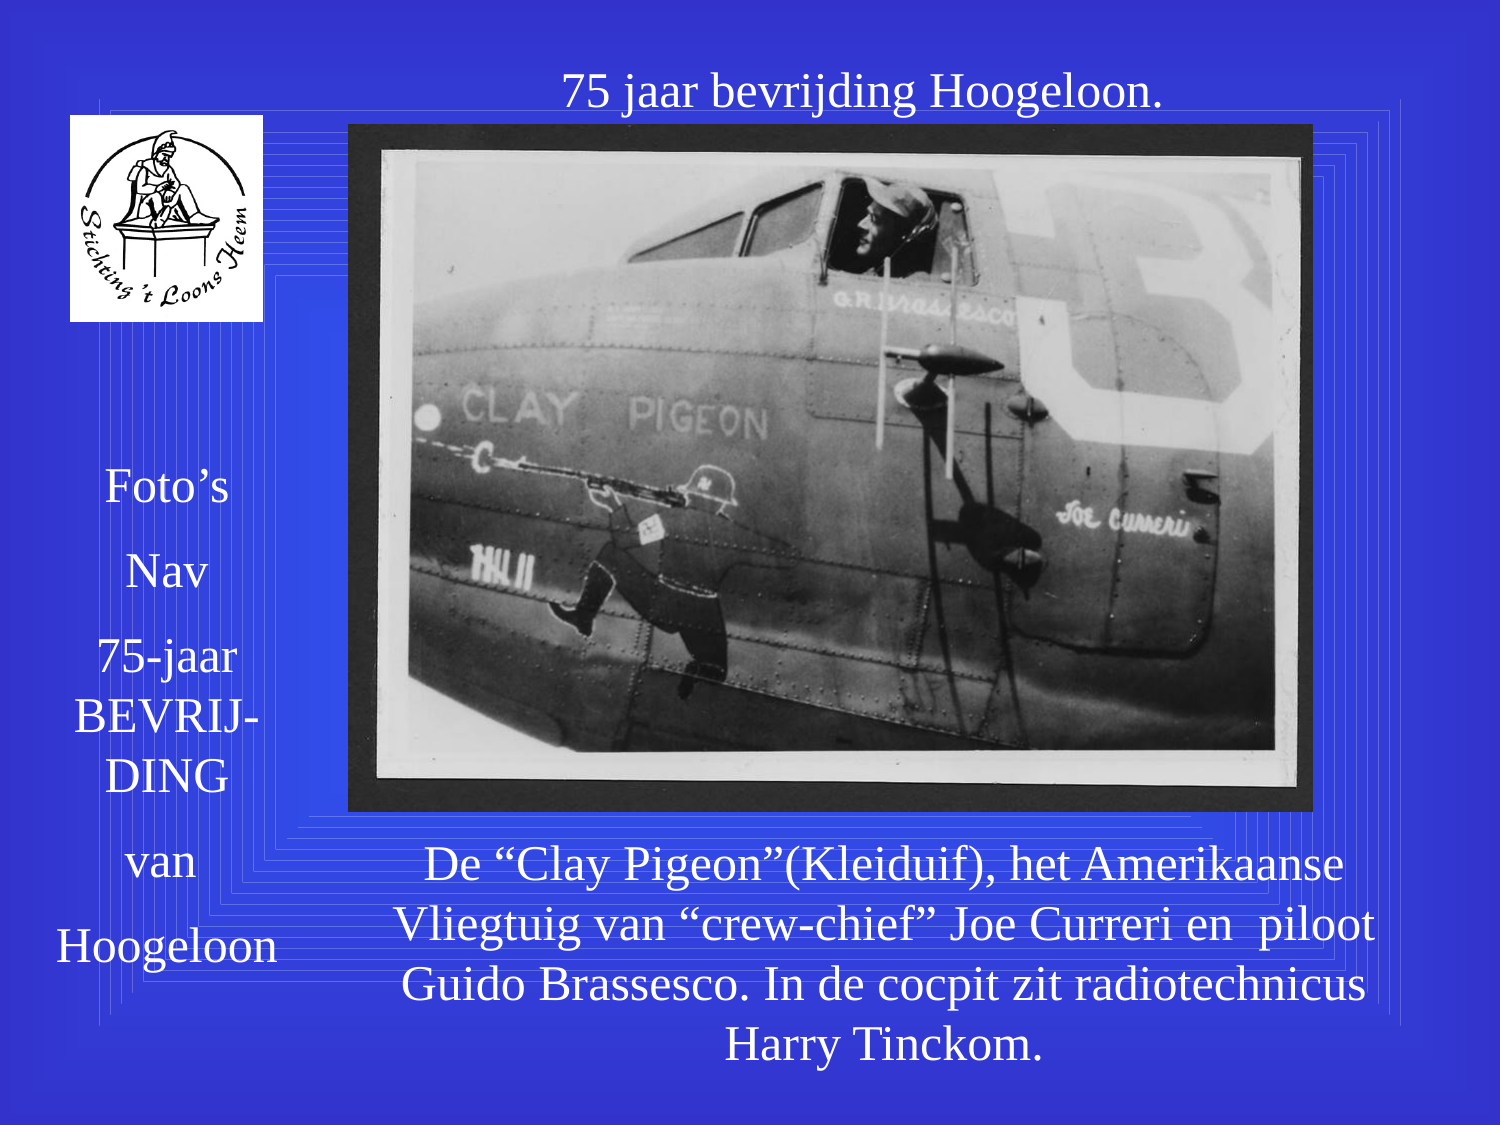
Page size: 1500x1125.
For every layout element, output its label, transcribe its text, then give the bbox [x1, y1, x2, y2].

text_box Foto’s Nav 75-jaar BEVRIJ-DING van Hoogeloon [12, 445, 322, 980]
picture [70, 115, 264, 322]
text_box De “Clay Pigeon”(Kleiduif), het Amerikaanse Vliegtuig van “crew-chief” Joe Curreri en piloot Guido Brassesco. In de cocpit zit radiotechnicus Harry Tinckom. [353, 823, 1416, 1079]
picture [348, 124, 1313, 813]
text_box 75 jaar bevrijding Hoogeloon. [331, 49, 1394, 125]
